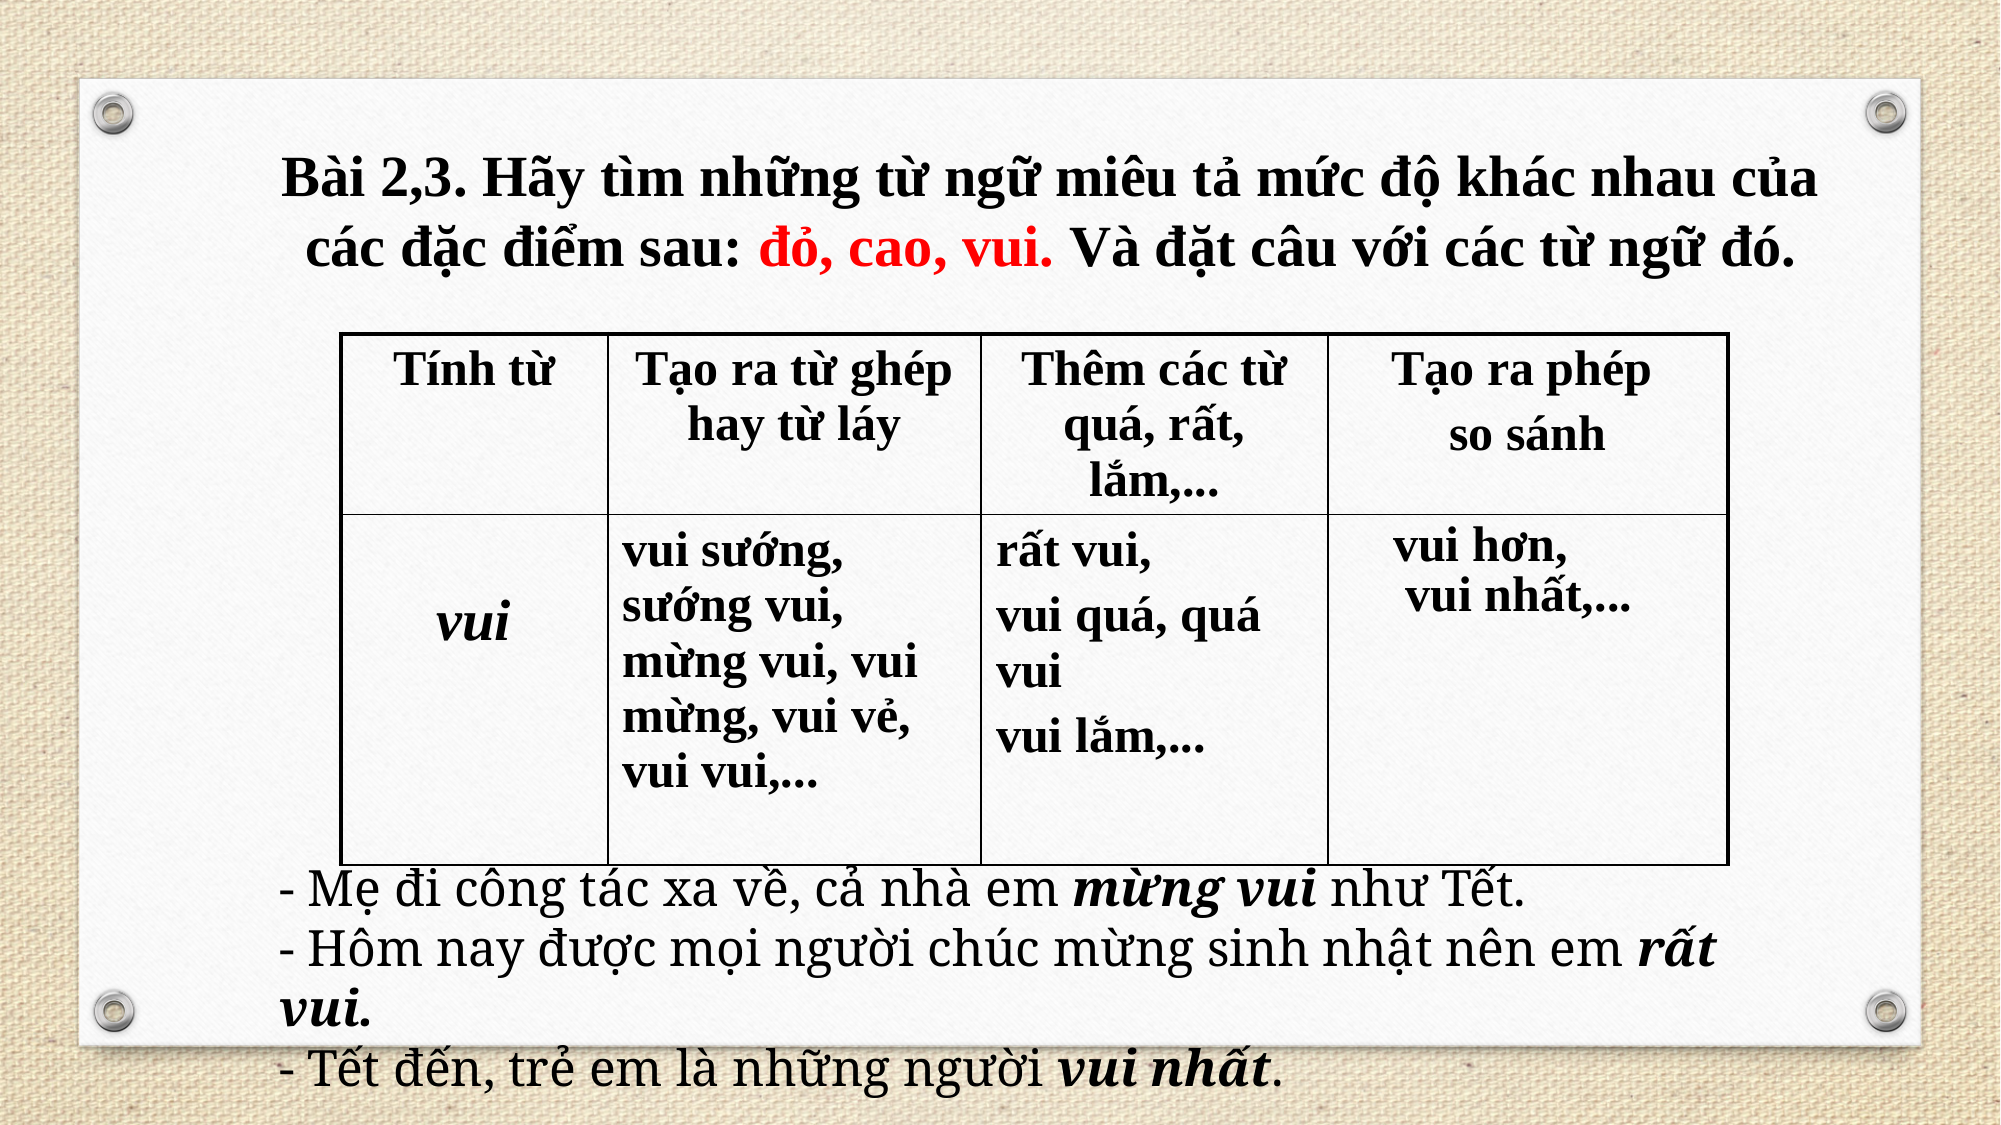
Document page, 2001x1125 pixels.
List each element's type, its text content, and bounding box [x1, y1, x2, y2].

text_box - Mẹ đi công tác xa về, cả nhà em mừng vui như Tết. - Hôm nay được mọi người chúc mừng sinh nhật nên em rất vui. - Tết đến, trẻ em là những người vui nhất. [264, 848, 1776, 1104]
table_header Tính từ [343, 336, 607, 514]
table_header Thêm các từ quá, rất, lắm,... [982, 336, 1327, 514]
table_cell vui sướng, sướng vui, mừng vui, vui mừng, vui vẻ, vui vui,... [609, 515, 980, 848]
table_cell vui [343, 515, 607, 848]
table_cell vui hơn, vui nhất,... [1329, 515, 1726, 848]
table_header Tạo ra từ ghép hay từ láy [609, 336, 980, 514]
picture [0, 0, 2001, 1125]
table_header Tạo ra phép so sánh [1329, 336, 1726, 514]
text_box Bài 2,3. Hãy tìm những từ ngữ miêu tả mức độ khác nhau của các đặc điểm sau: đỏ, cao, vui. Và đặt câu với các từ ngữ đó. [246, 130, 1856, 286]
table_cell rất vui, vui quá, quá vui vui lắm,... [982, 515, 1327, 848]
